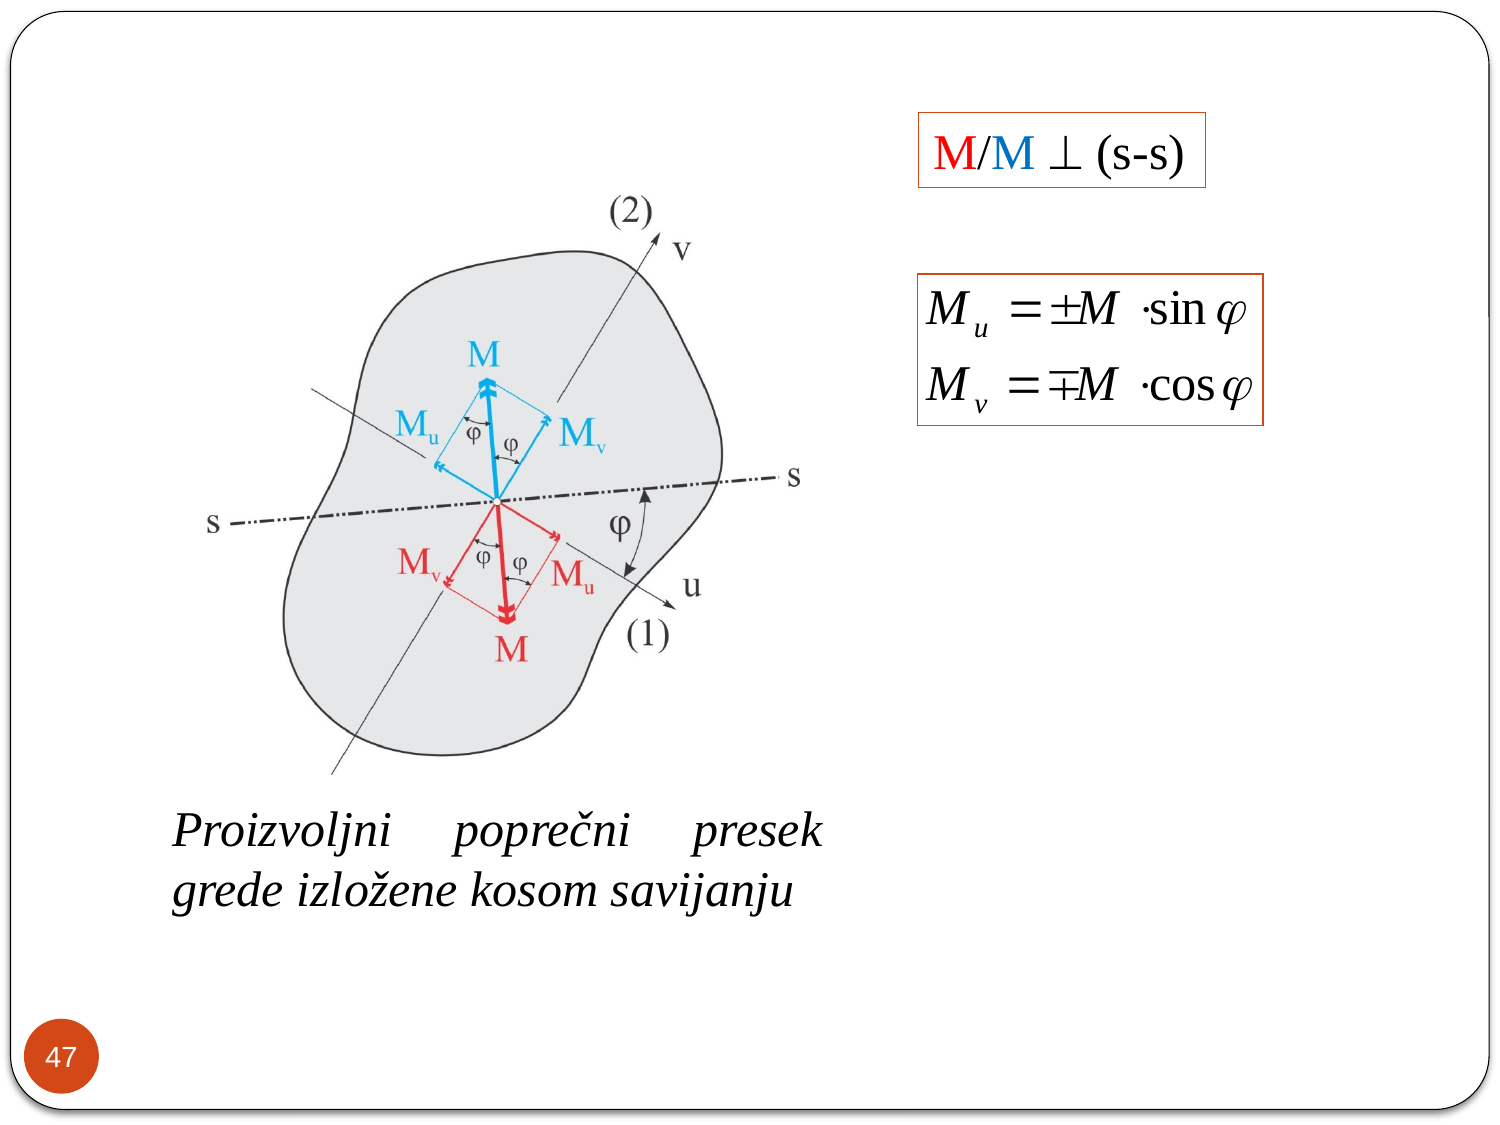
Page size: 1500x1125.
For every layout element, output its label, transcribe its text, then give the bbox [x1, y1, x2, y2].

picture [205, 195, 801, 776]
text_box Proizvoljni poprečni presek grede izložene kosom savijanju [157, 788, 838, 924]
slide_number 47 [23, 1018, 99, 1094]
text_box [918, 274, 1263, 426]
text_box M/M  (s-s) [918, 112, 1206, 188]
